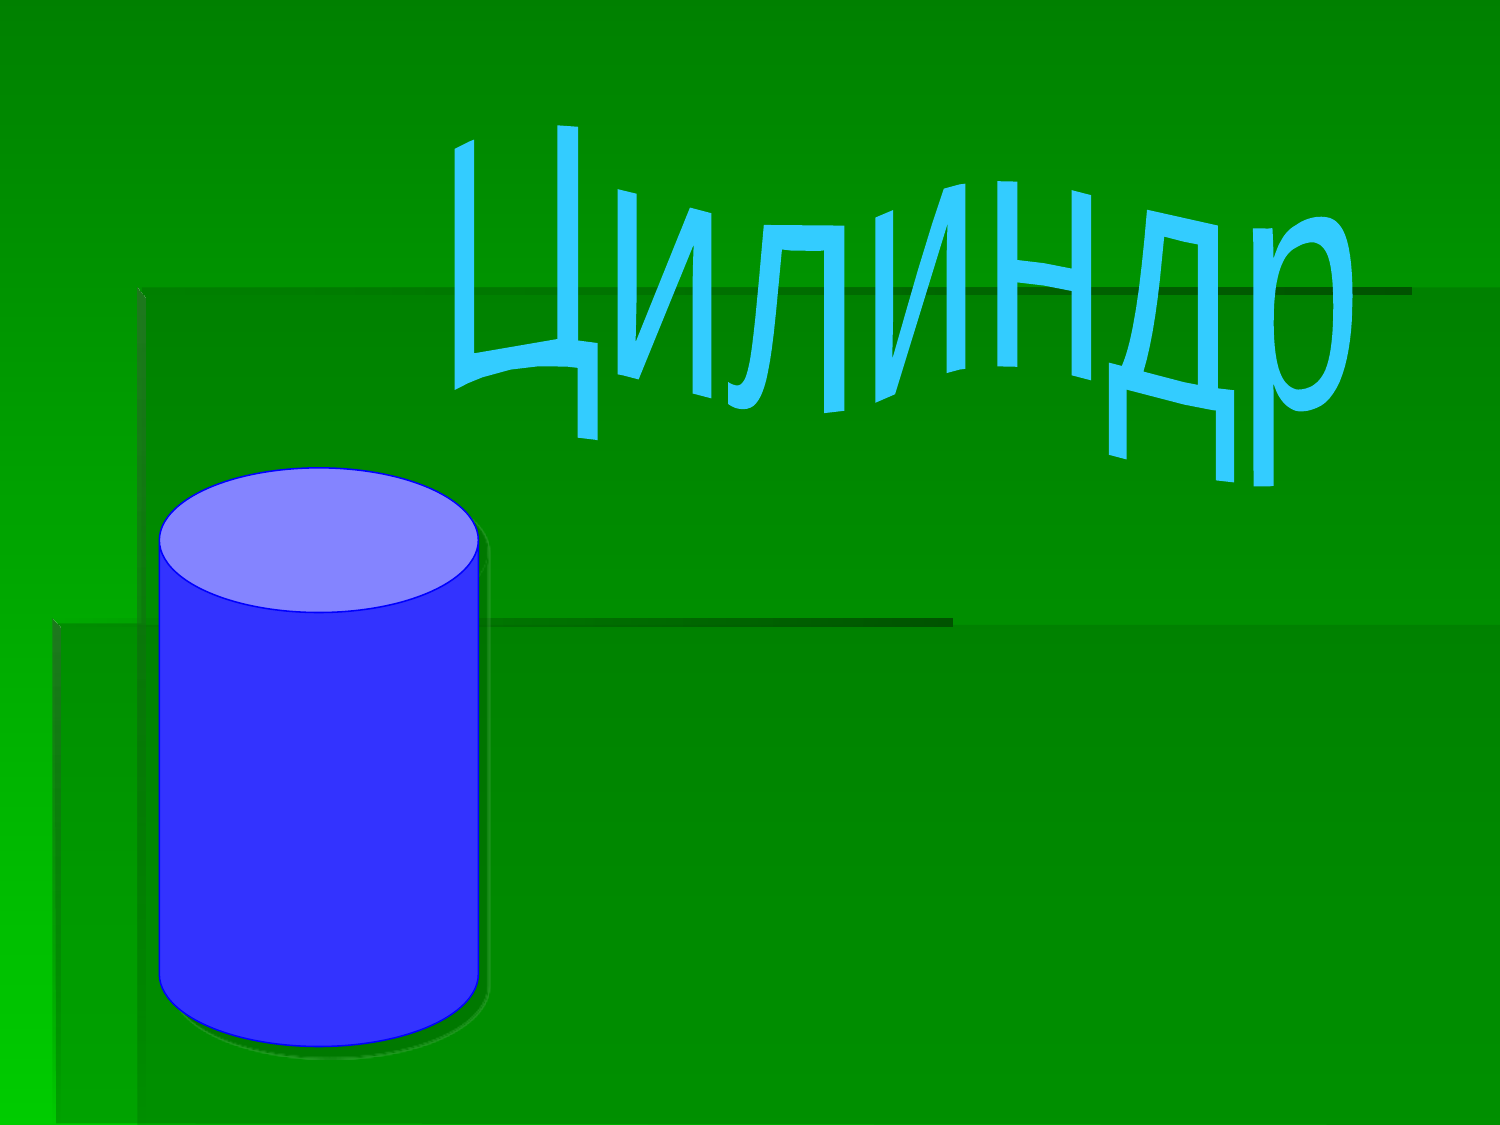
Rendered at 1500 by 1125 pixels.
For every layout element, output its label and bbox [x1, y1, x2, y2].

text_box [159, 467, 479, 1047]
